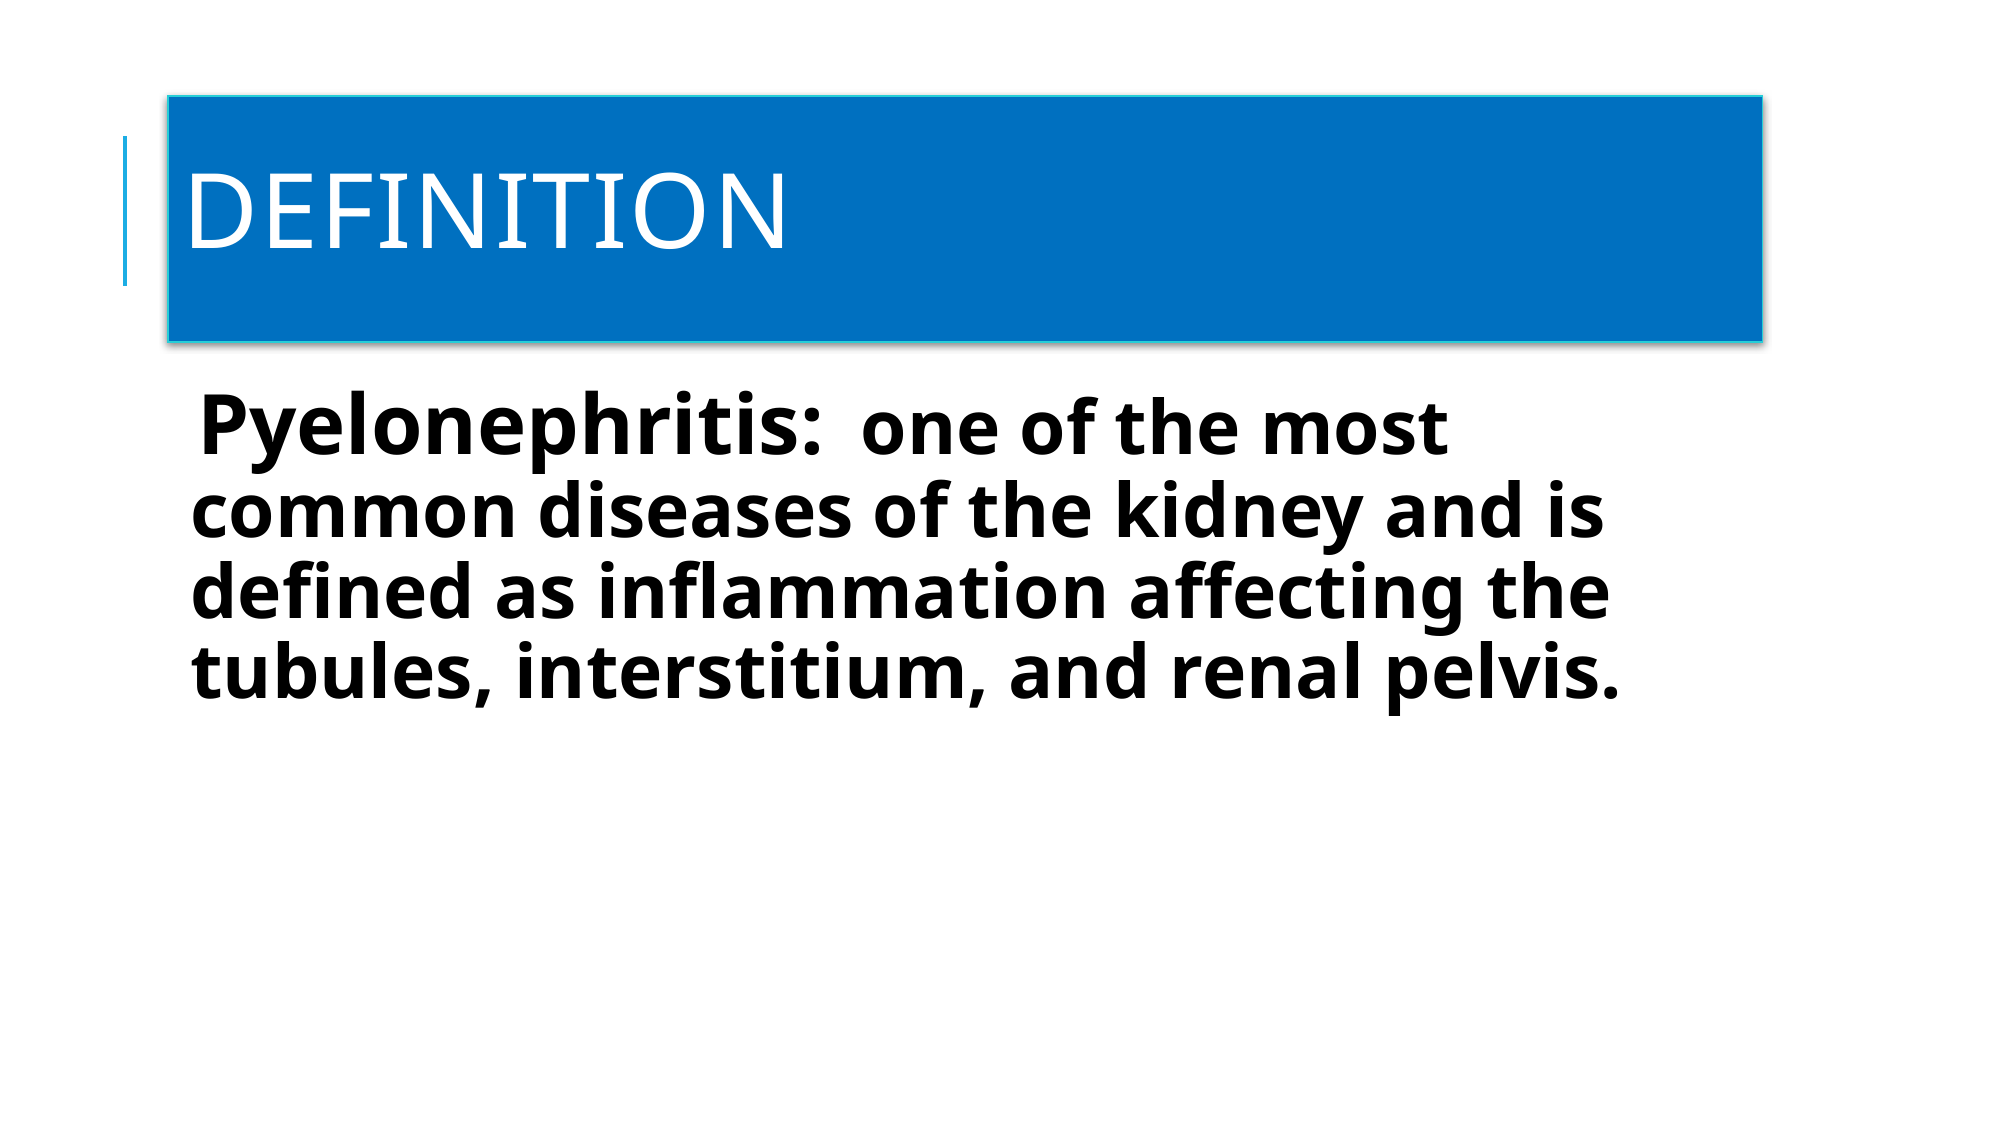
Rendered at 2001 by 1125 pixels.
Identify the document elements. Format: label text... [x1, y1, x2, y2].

list Pyelonephritis: one of the most common diseases of the kidney and is defined as inflammation affecting the tubules, interstitium, and renal pelvis. [168, 375, 1763, 1035]
title definition [167, 95, 1763, 343]
